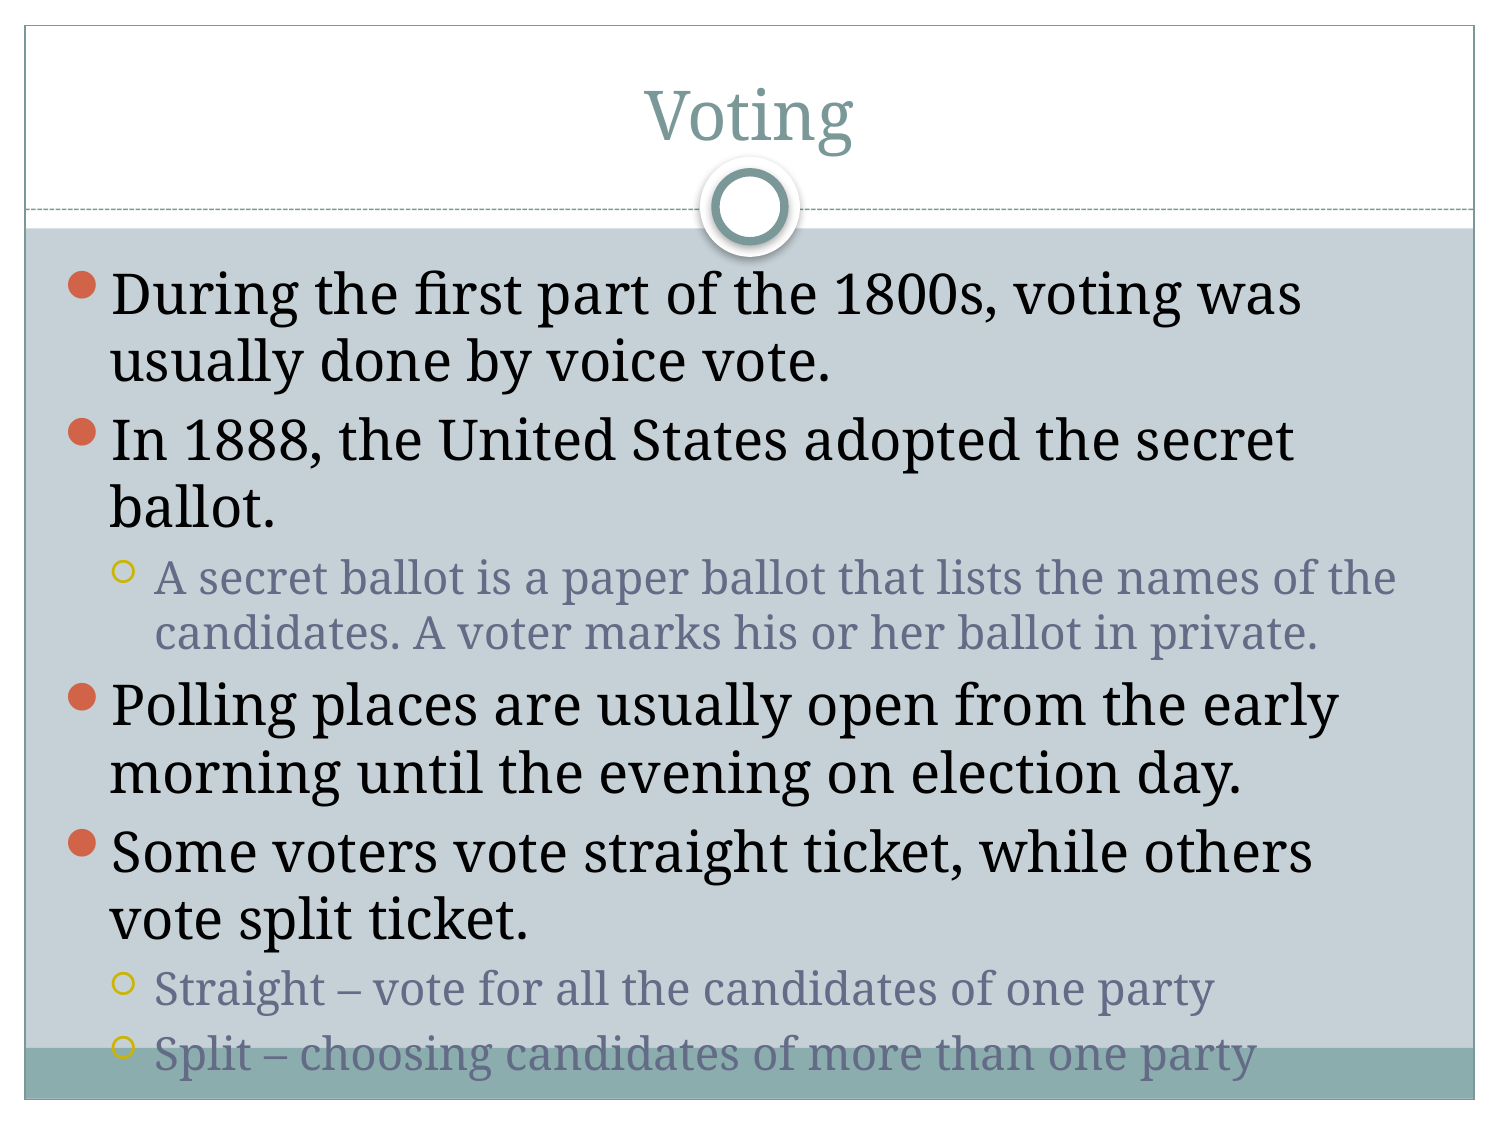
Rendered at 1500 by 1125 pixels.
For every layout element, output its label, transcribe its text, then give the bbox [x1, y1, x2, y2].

title Voting [49, 37, 1450, 162]
list During the first part of the 1800s, voting was usually done by voice vote. In 1888, the United States adopted the secret ballot. A secret ballot is a paper ballot that lists the names of the candidates. A voter marks his or her ballot in private. Polling places are usually open from the early morning until the evening on election day. Some voters vote straight ticket, while others vote split ticket. Straight – vote for all the candidates of one party Split – choosing candidates of more than one party [49, 250, 1445, 1038]
